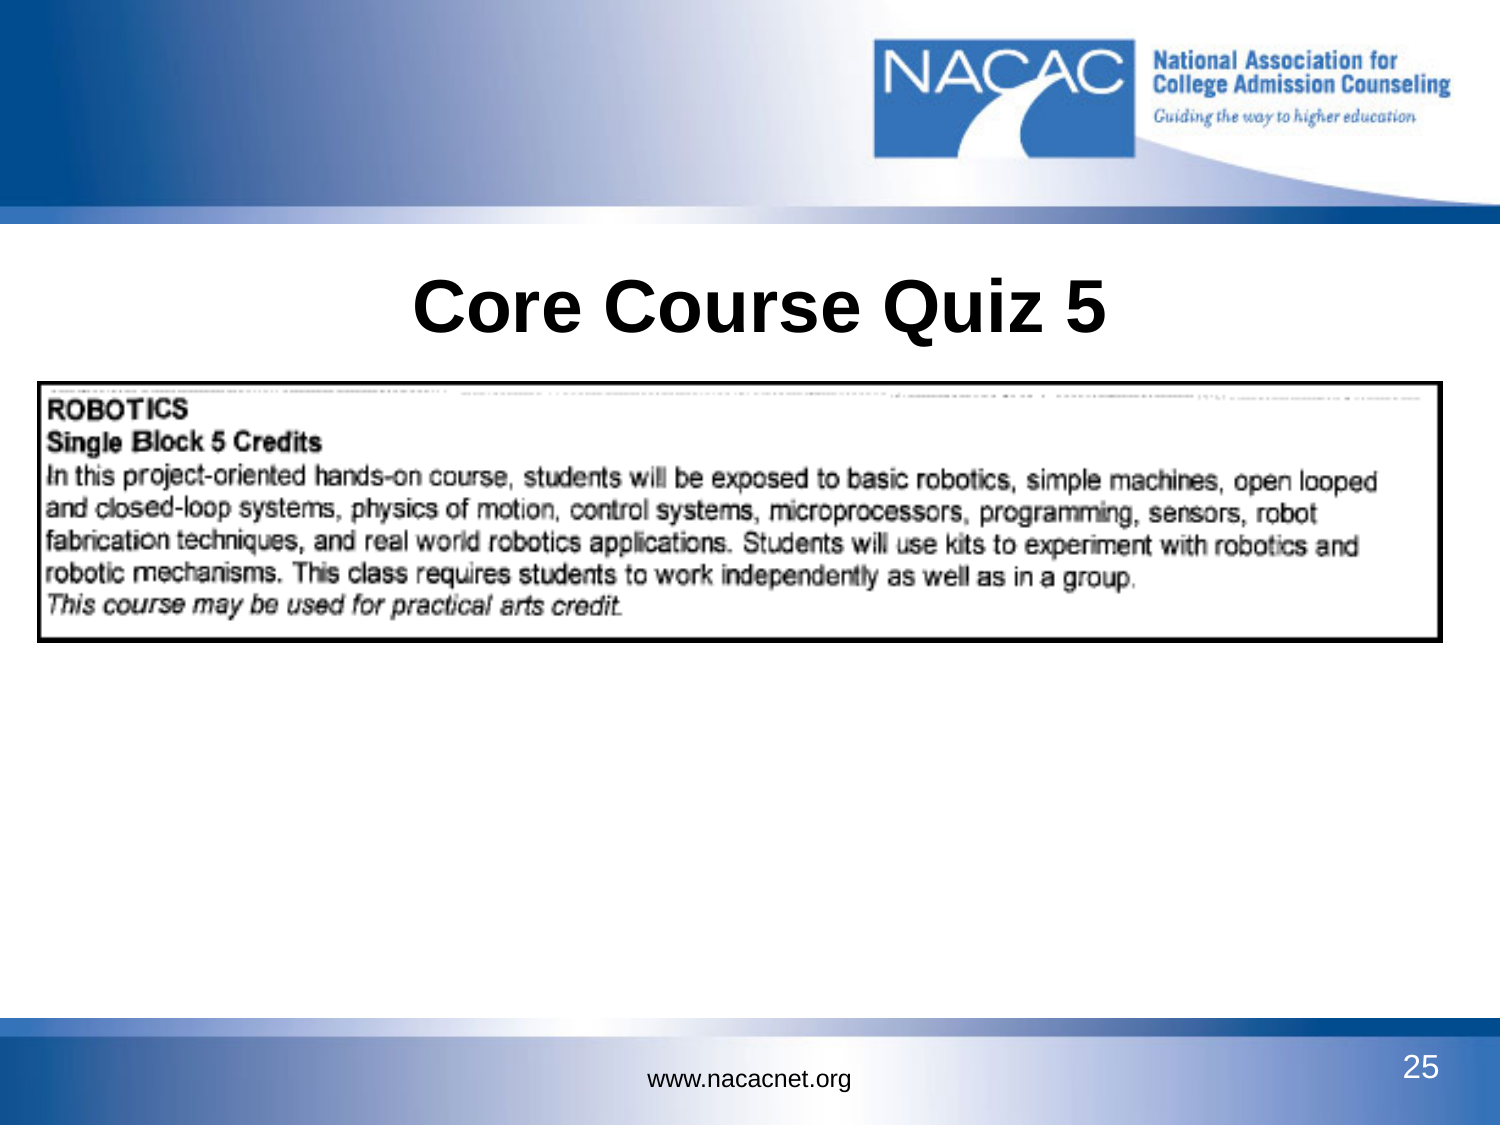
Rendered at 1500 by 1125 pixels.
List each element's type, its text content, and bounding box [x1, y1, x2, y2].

picture [0, 1018, 1500, 1125]
picture [37, 381, 1444, 644]
text_box 25 [1387, 1037, 1463, 1093]
text_box Core Course Quiz 5 [393, 249, 1127, 356]
picture [0, 0, 1500, 224]
